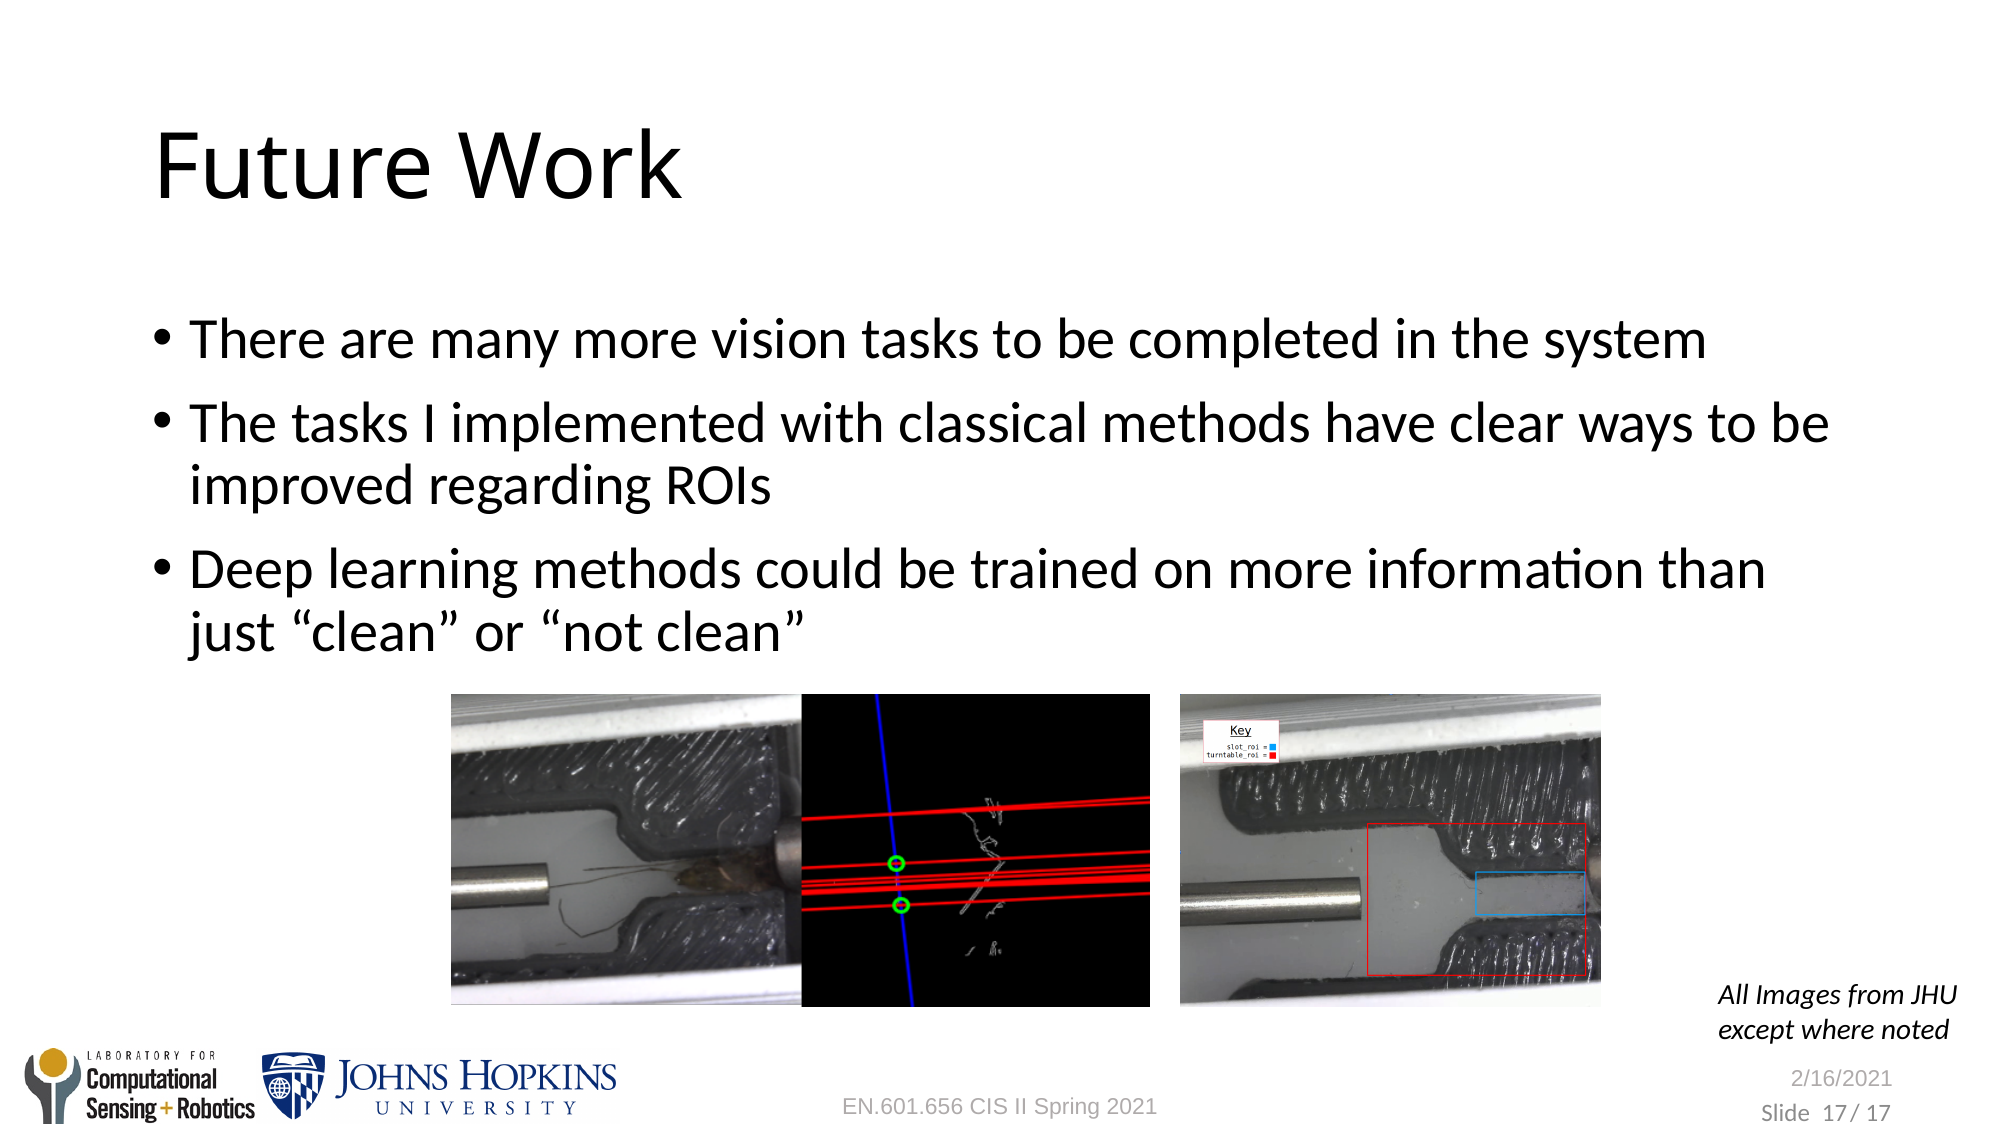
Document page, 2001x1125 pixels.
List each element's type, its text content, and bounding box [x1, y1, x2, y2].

title Future Work [137, 59, 1863, 278]
list There are many more vision tasks to be completed in the system The tasks I implemented with classical methods have clear ways to be improved regarding ROIs Deep learning methods could be trained on more information than just “clean” or “not clean” [137, 300, 1863, 1015]
picture [23, 1048, 620, 1124]
picture [451, 694, 1150, 1007]
slide_number 17 [1412, 1081, 1863, 1125]
picture [1180, 694, 1601, 1007]
text_box All Images from JHU except where noted [1703, 967, 1973, 1053]
